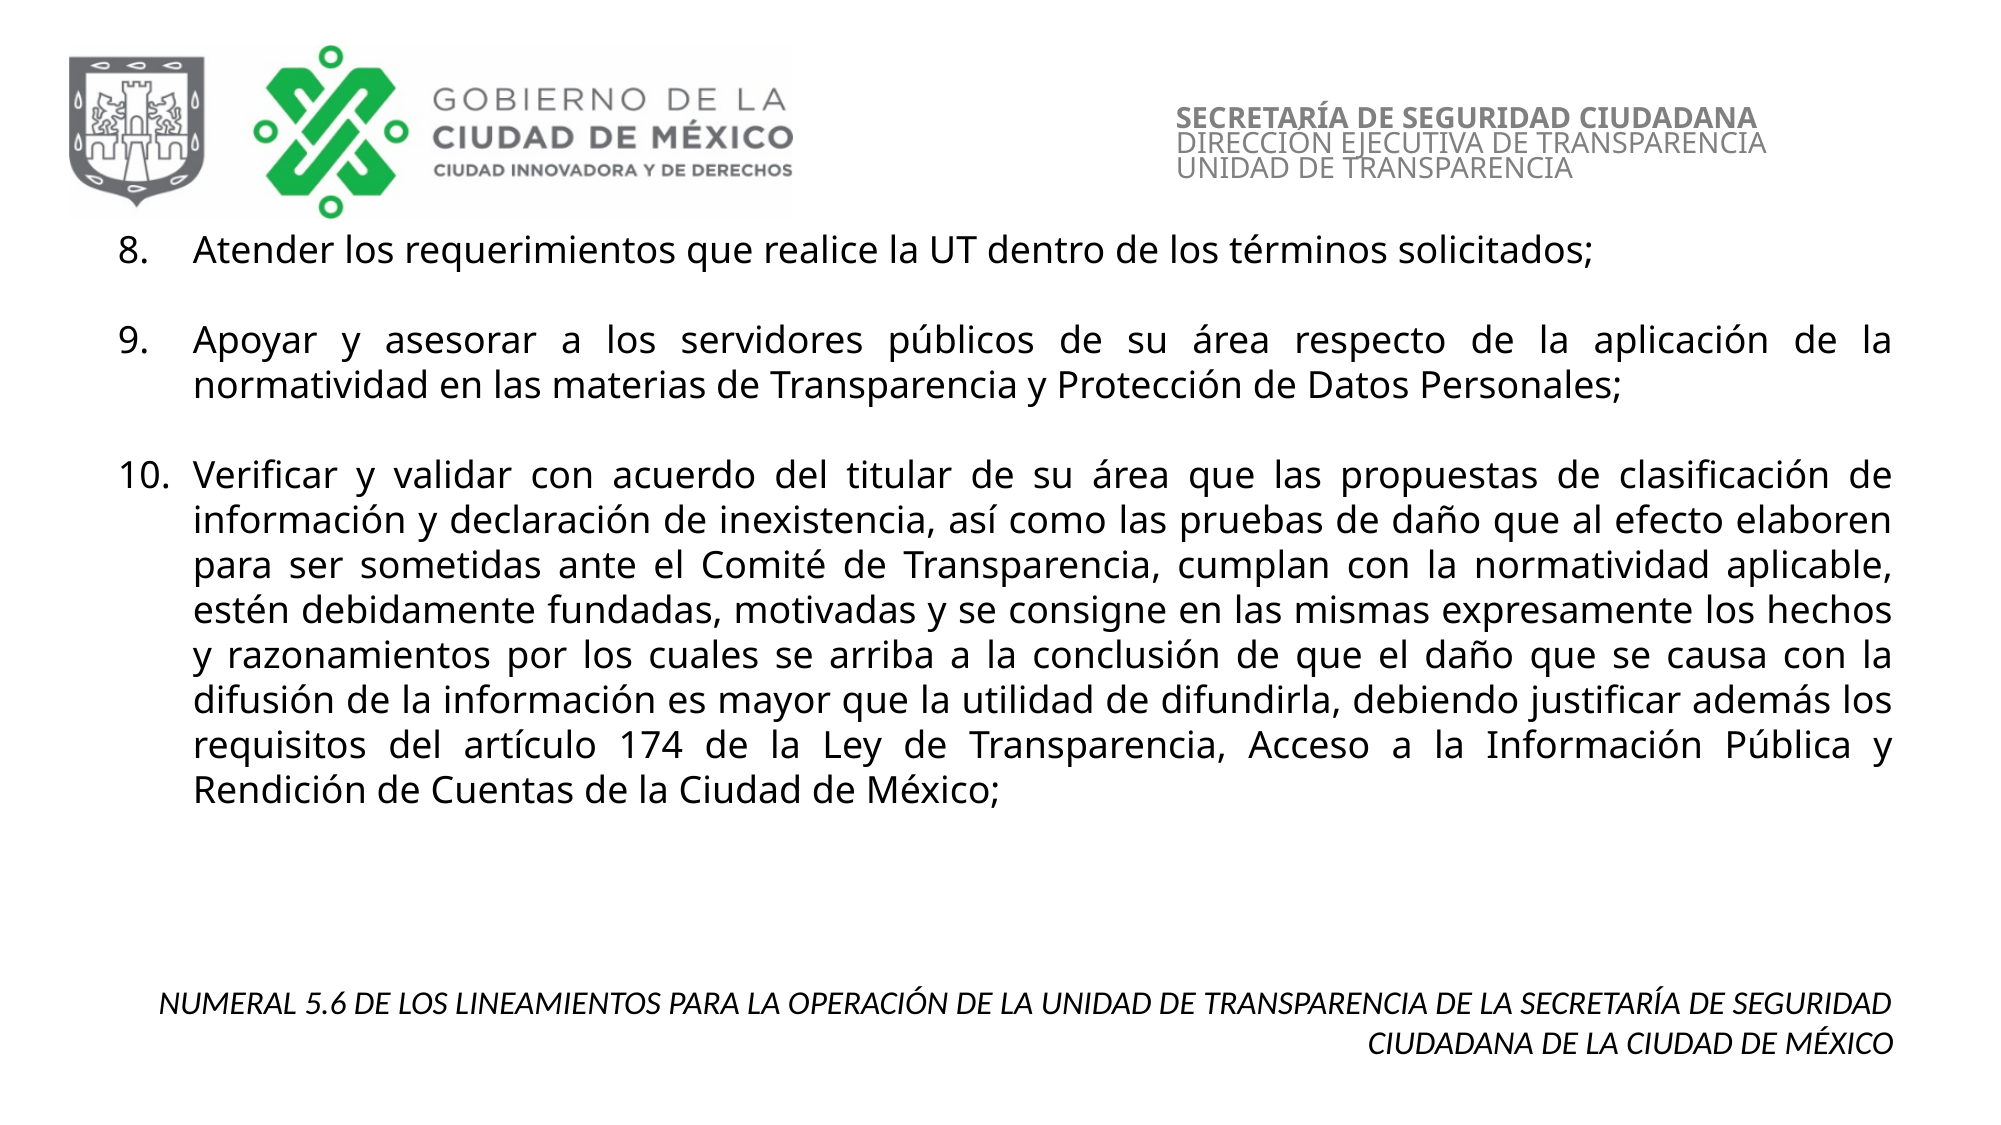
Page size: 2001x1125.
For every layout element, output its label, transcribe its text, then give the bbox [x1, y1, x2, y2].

picture [69, 45, 793, 220]
text_box Atender los requerimientos que realice la UT dentro de los términos solicitados; Apoyar y asesorar a los servidores públicos de su área respecto de la aplicación de la normatividad en las materias de Transparencia y Protección de Datos Personales; Verificar y validar con acuerdo del titular de su área que las propuestas de clasificación de información y declaración de inexistencia, así como las pruebas de daño que al efecto elaboren para ser sometidas ante el Comité de Transparencia, cumplan con la normatividad aplicable, estén debidamente fundadas, motivadas y se consigne en las mismas expresamente los hechos y razonamientos por los cuales se arriba a la conclusión de que el daño que se causa con la difusión de la información es mayor que la utilidad de difundirla, debiendo justificar además los requisitos del artículo 174 de la Ley de Transparencia, Acceso a la Información Pública y Rendición de Cuentas de la Ciudad de México; NUMERAL 5.6 DE LOS LINEAMIENTOS PARA LA OPERACIÓN DE LA UNIDAD DE TRANSPARENCIA DE LA SECRETARÍA DE SEGURIDAD CIUDADANA DE LA CIUDAD DE MÉXICO [103, 218, 1910, 1069]
text_box SECRETARÍA DE SEGURIDAD CIUDADANA DIRECCIÓN EJECUTIVA DE TRANSPARENCIA UNIDAD DE TRANSPARENCIA [1160, 102, 1938, 193]
